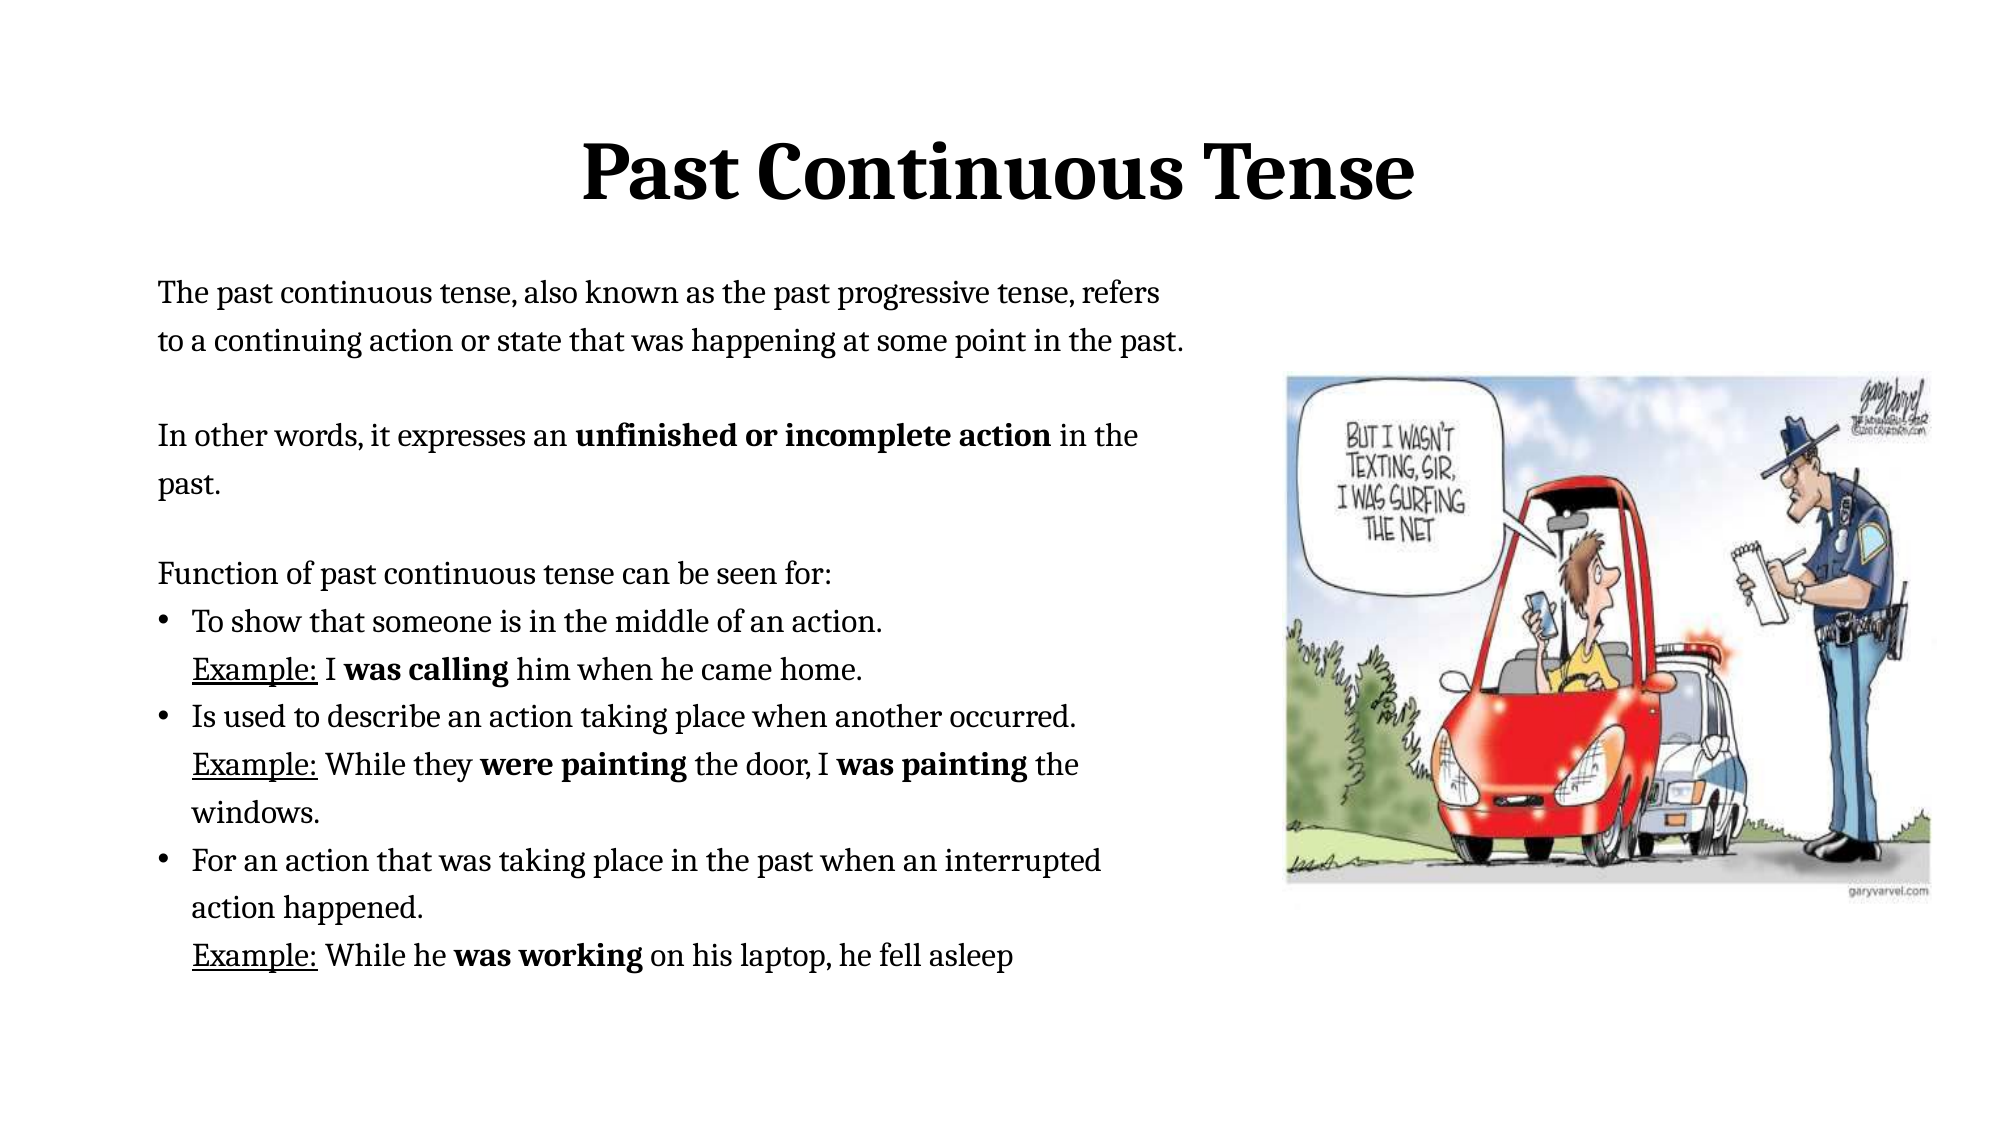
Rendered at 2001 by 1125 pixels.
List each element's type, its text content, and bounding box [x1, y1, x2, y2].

list The past continuous tense, also known as the past progressive tense, refers to a continuing action or state that was happening at some point in the past. In other words, it expresses an unfinished or incomplete action in the past. Function of past continuous tense can be seen for: To show that someone is in the middle of an action. Example: I was calling him when he came home. Is used to describe an action taking place when another occurred. Example: While they were painting the door, I was painting the windows. For an action that was taking place in the past when an interrupted action happened. Example: While he was working on his laptop, he fell asleep [142, 254, 1200, 990]
title Past Continuous Tense [484, 90, 1516, 255]
picture [1282, 371, 1937, 910]
